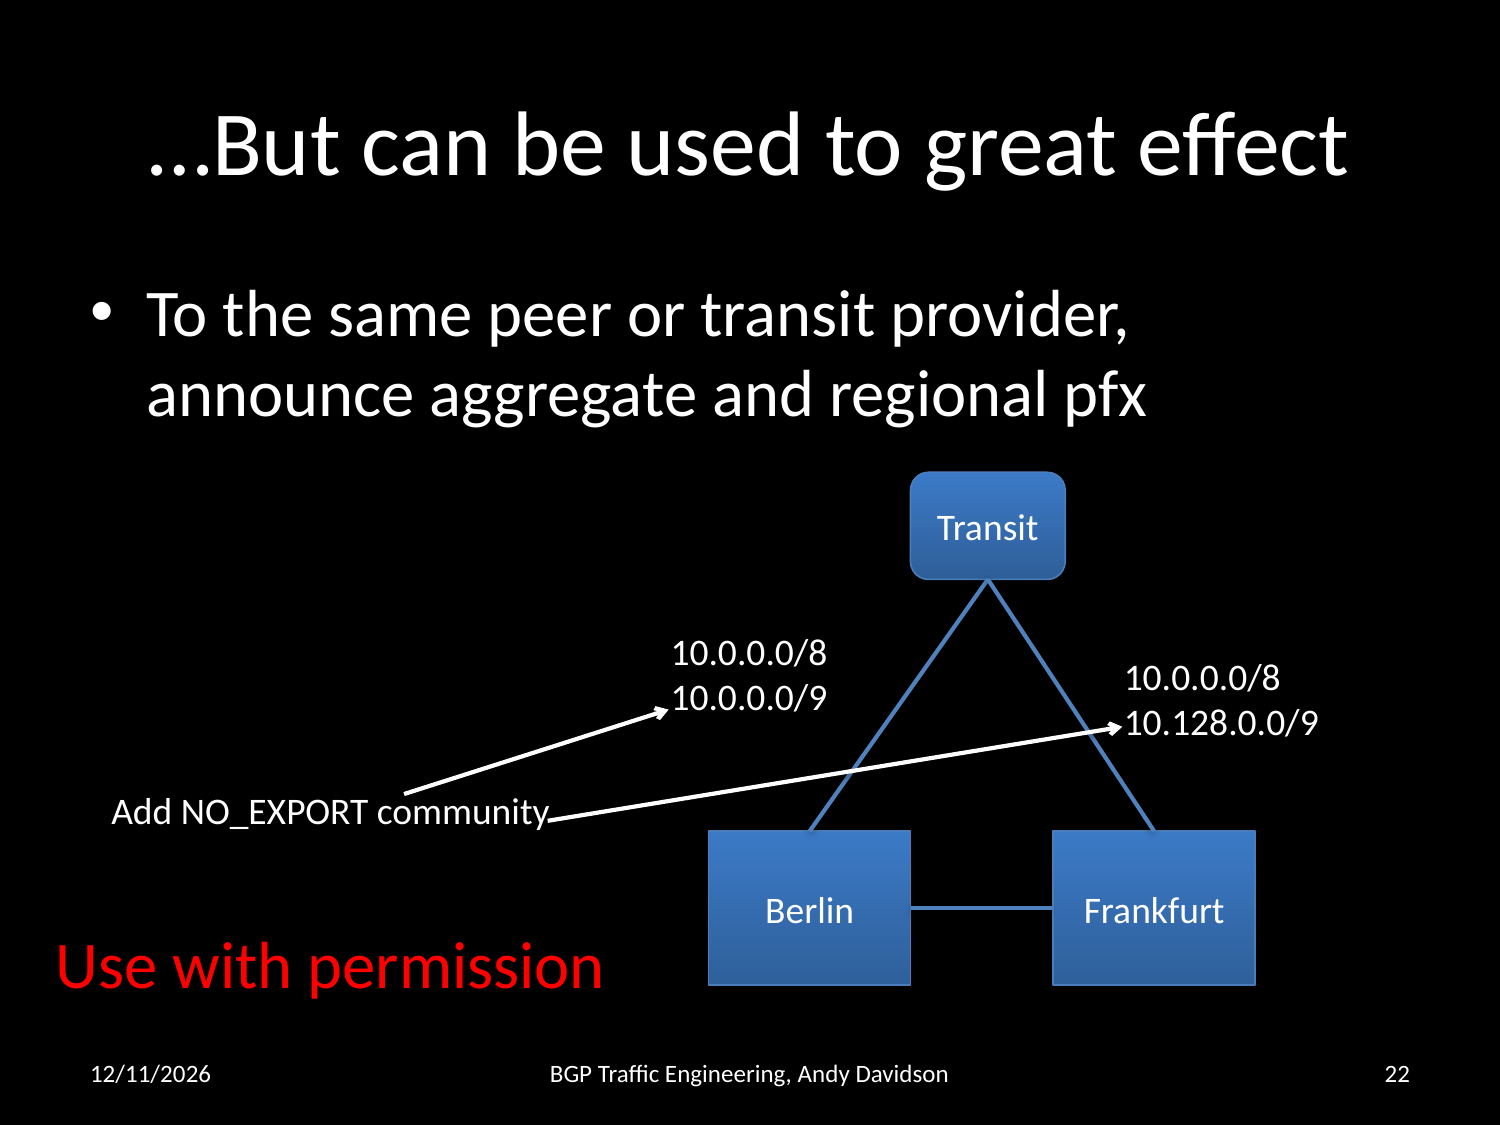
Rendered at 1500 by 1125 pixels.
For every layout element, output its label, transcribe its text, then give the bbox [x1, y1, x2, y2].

text_box Transit [909, 471, 1067, 577]
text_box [403, 709, 669, 795]
title …But can be used to great effect [75, 45, 1425, 233]
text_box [547, 726, 1123, 822]
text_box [809, 579, 985, 725]
text_box Add NO_EXPORT community [96, 779, 566, 839]
text_box Frankfurt [1052, 830, 1256, 986]
slide_number 22 [1074, 1042, 1425, 1103]
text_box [987, 579, 1155, 832]
text_box Use with permission [40, 914, 621, 1010]
list To the same peer or transit provider, announce aggregate and regional pfx [75, 262, 1425, 447]
text_box 10.0.0.0/8 10.128.0.0/9 [1160, 645, 1334, 751]
footer BGP Traffic Engineering, Andy Davidson [512, 1042, 988, 1103]
text_box 10.0.0.0/8 10.0.0.0/9 [655, 620, 804, 725]
text_box Berlin [708, 830, 911, 986]
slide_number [75, 1042, 425, 1103]
